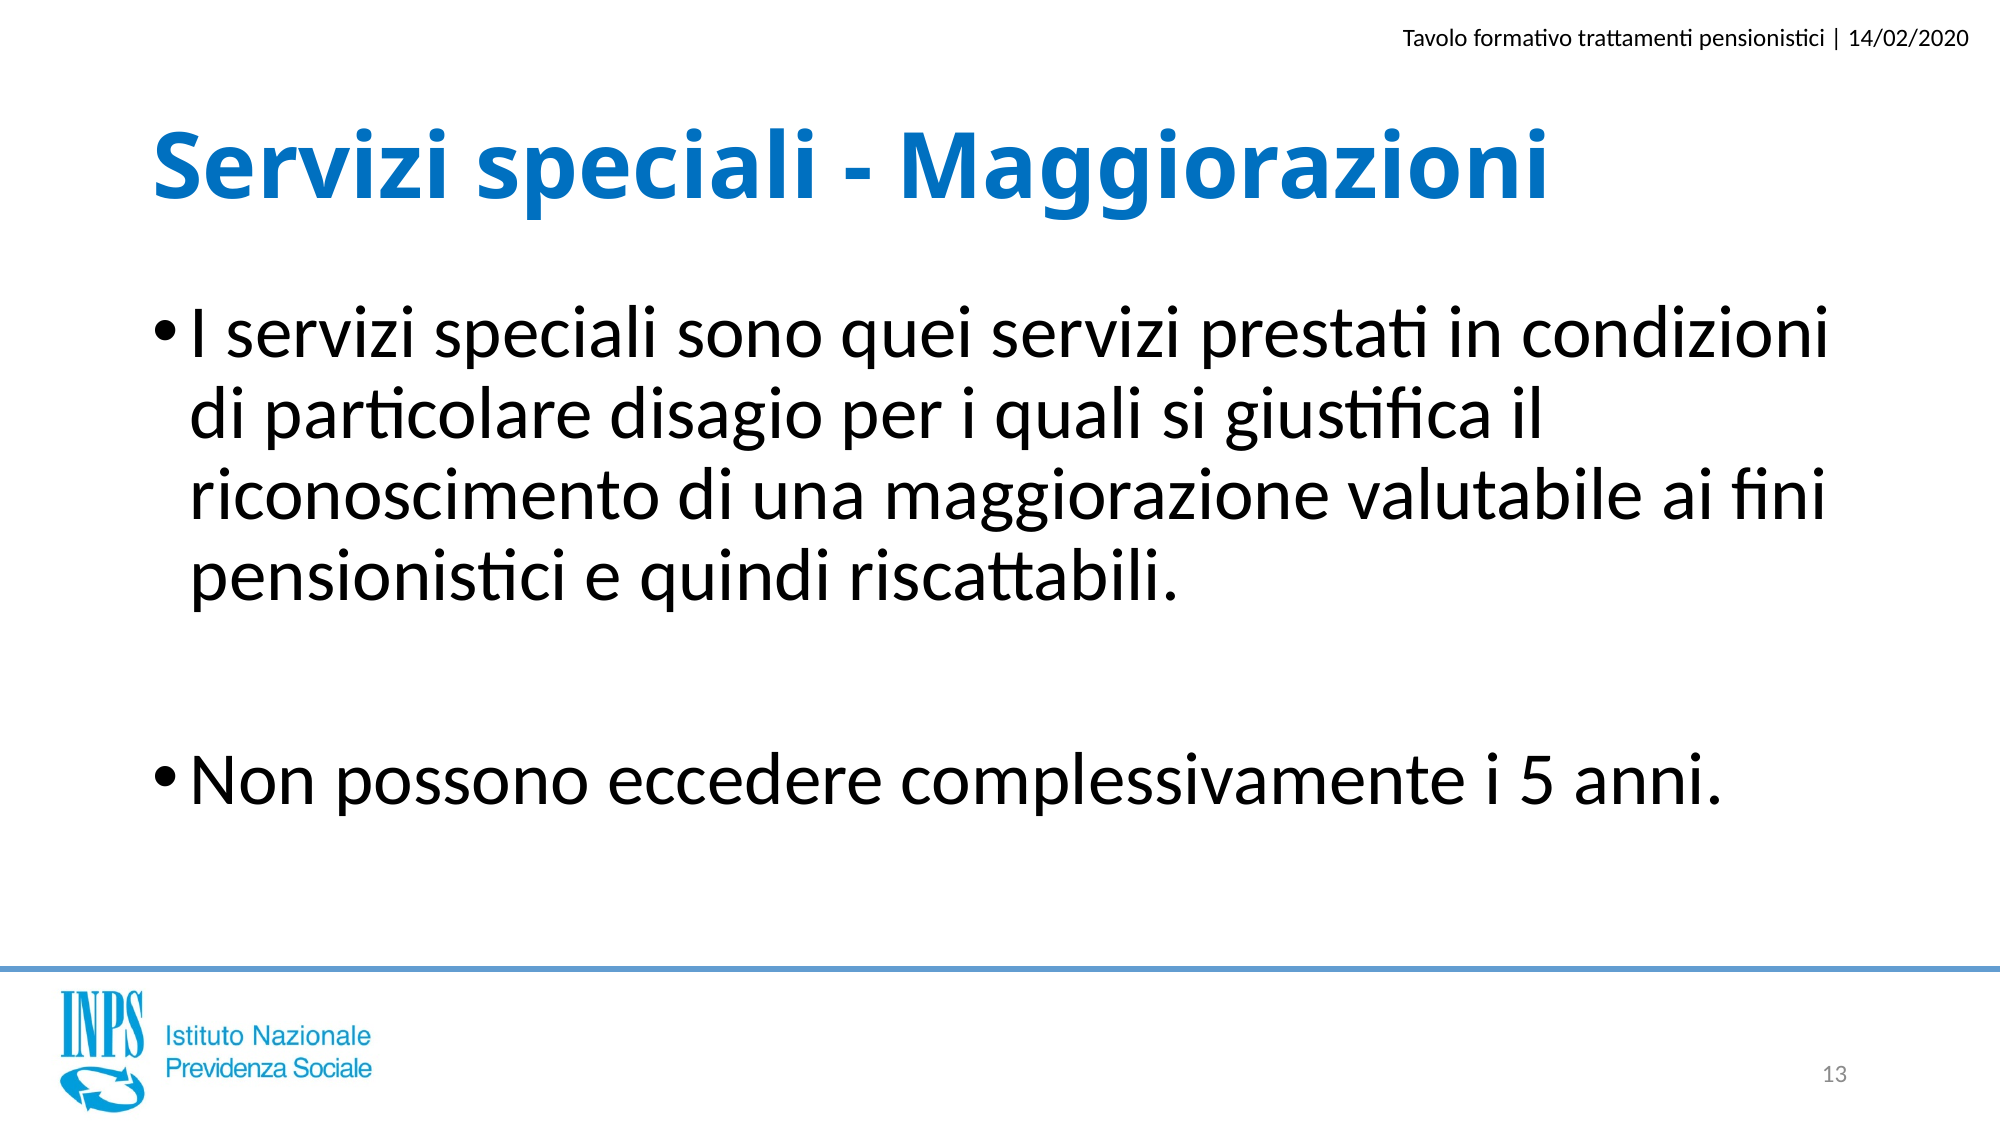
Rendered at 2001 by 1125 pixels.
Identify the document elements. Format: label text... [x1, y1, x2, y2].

picture [40, 977, 384, 1124]
slide_number 13 [1412, 1042, 1863, 1103]
title Servizi speciali - Maggiorazioni [137, 59, 1863, 278]
text_box Tavolo formativo trattamenti pensionistici | 14/02/2020 [1388, 14, 1988, 60]
list I servizi speciali sono quei servizi prestati in condizioni di particolare disagio per i quali si giustifica il riconoscimento di una maggiorazione valutabile ai fini pensionistici e quindi riscattabili. Non possono eccedere complessivamente i 5 anni. [137, 285, 1863, 920]
